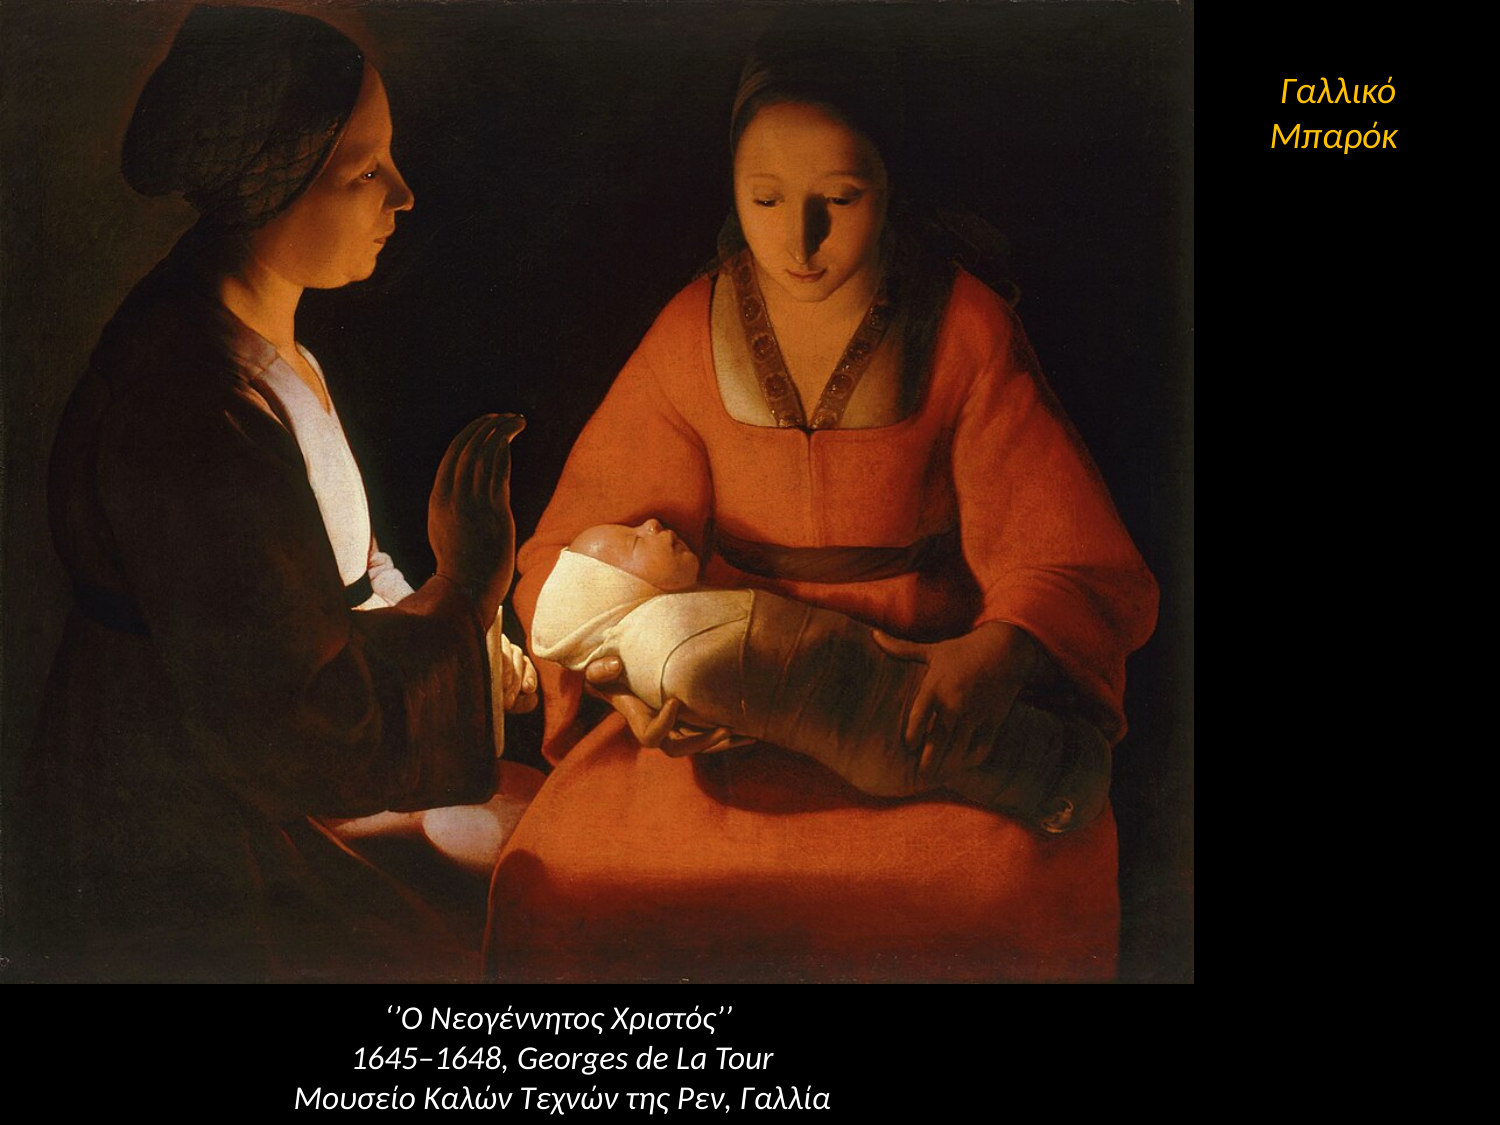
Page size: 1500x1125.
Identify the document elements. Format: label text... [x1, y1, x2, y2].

picture [0, 0, 1195, 985]
text_box ‘’Ο Νεογέννητος Χριστός’’ 1645–1648, Georges de La Tour Μουσείο Καλών Τεχνών της Ρεν, Γαλλία [187, 993, 938, 1124]
text_box Γαλλικό Μπαρόκ [1254, 58, 1414, 164]
